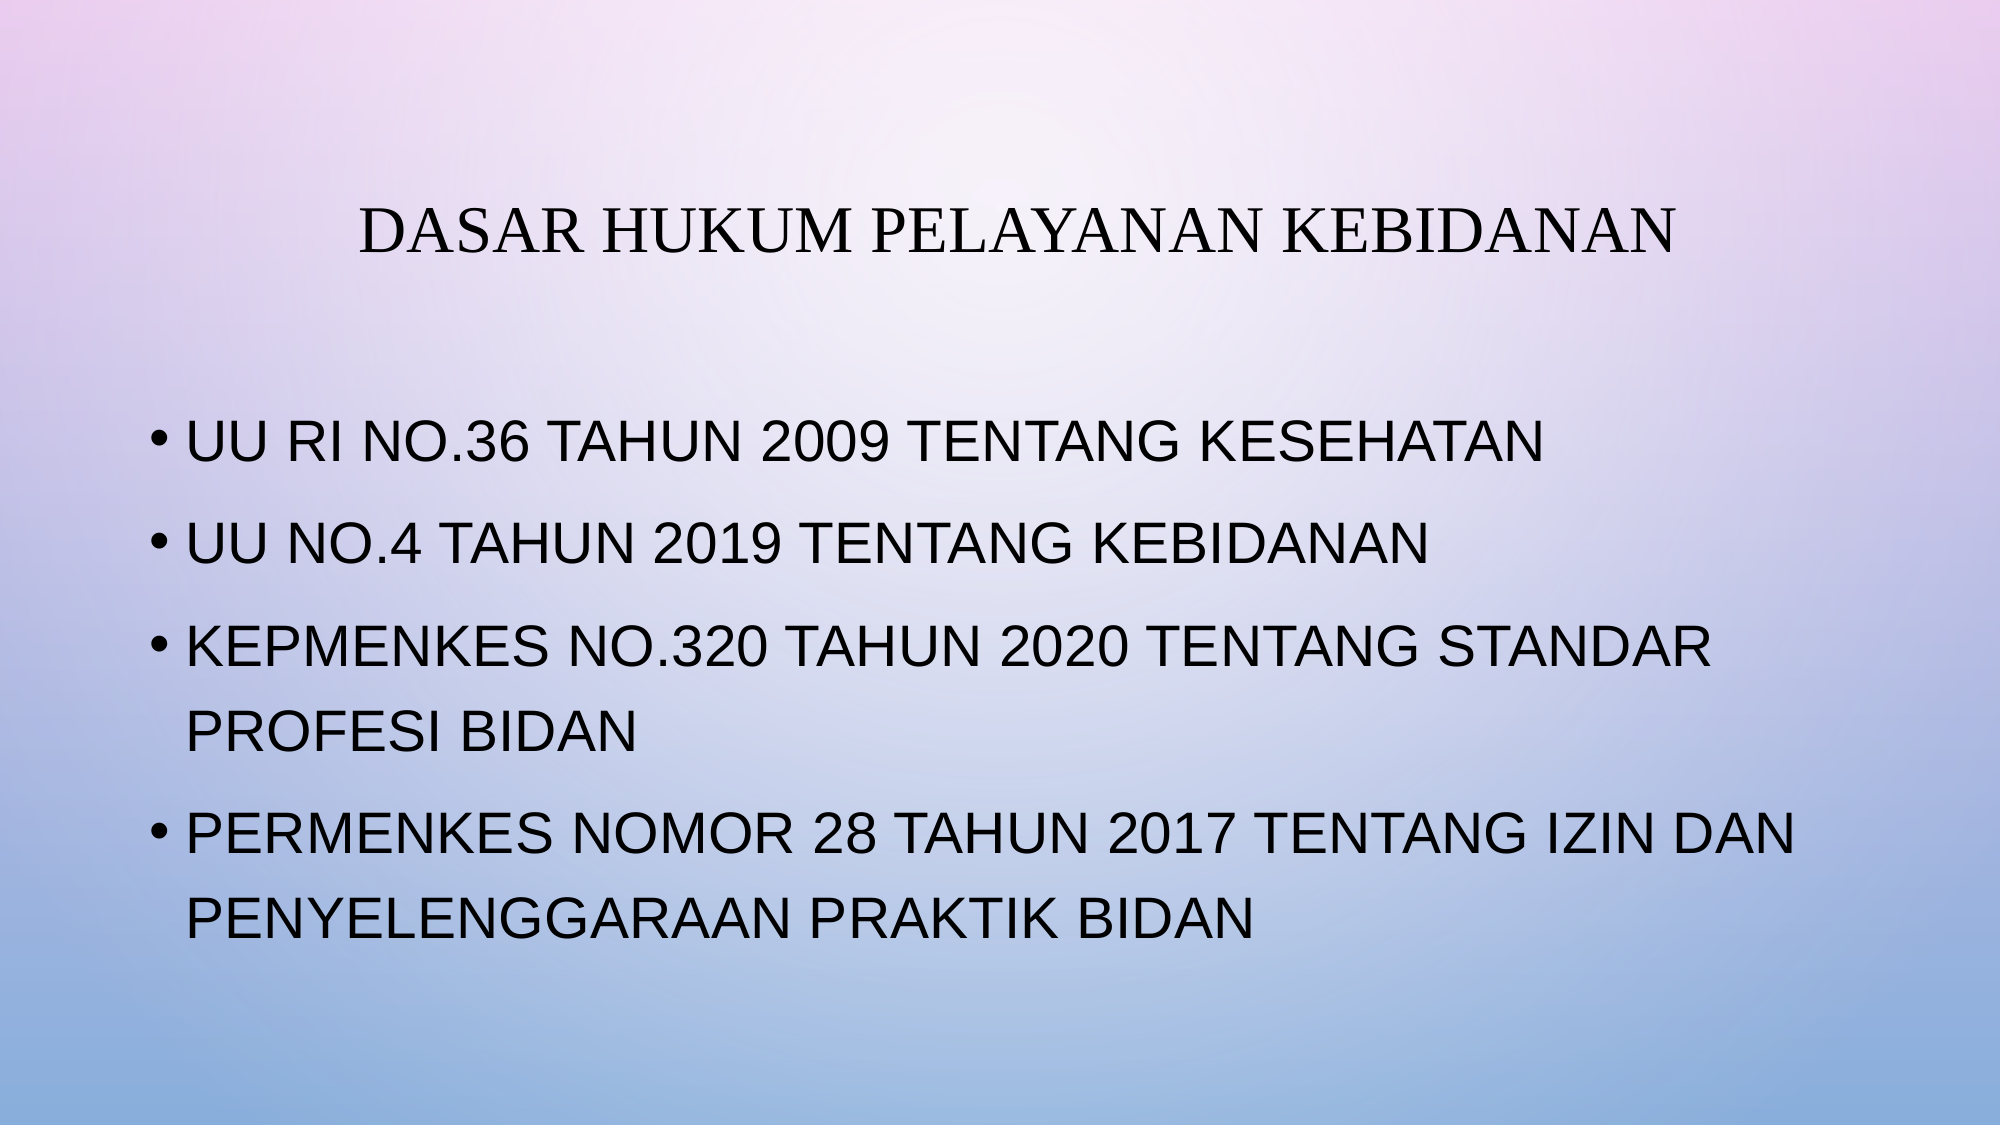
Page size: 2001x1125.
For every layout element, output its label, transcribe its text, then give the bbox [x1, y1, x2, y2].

list UU RI NO.36 TAHUN 2009 TENTANG KESEHATAN UU NO.4 TAHUN 2019 tentang KEBIDANAN KEPMENKES NO.320 tahun 2020 tentang STANDAR PROFESI BIDAN PERMENKES NOMOR 28 TAHUN 2017 TENTANG IZIN DAN PENYELENGGARAAN PRAKTIK BIDAN [149, 388, 1851, 950]
text_box Rehabilitasi [0, 0, 2000, 615]
title DASAR HUKUM PELAYANAN KEBIDANAN [150, 125, 1888, 338]
